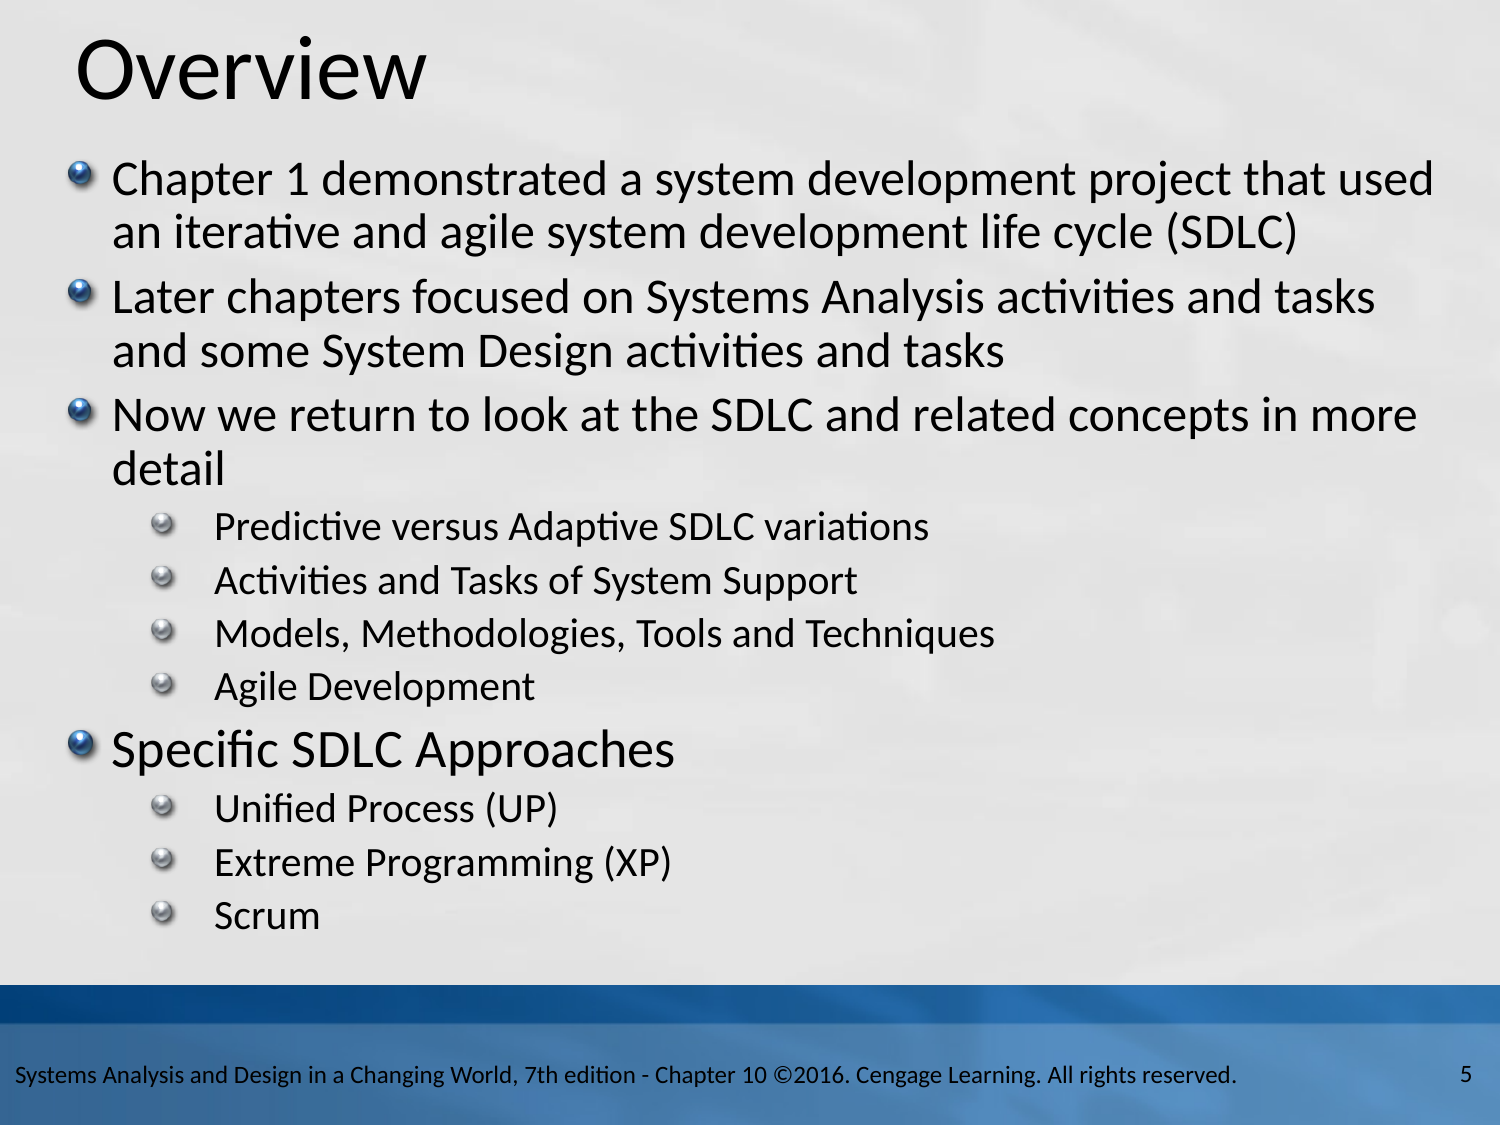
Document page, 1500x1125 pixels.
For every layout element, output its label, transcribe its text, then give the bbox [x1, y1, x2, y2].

title Overview [75, 20, 1313, 121]
list Chapter 1 demonstrated a system development project that used an iterative and agile system development life cycle (S D L C) Later chapters focused on Systems Analysis activities and tasks and some System Design activities and tasks Now we return to look at the S D L C and related concepts in more detail Predictive versus Adaptive S D L C variations Activities and Tasks of System Support Models, Methodologies, Tools and Techniques Agile Development Specific S D L C Approaches Unified Process (U P) Extreme Programming (X P) Scrum [64, 151, 1439, 959]
picture [0, 0, 1500, 1125]
slide_number 5 [1374, 1042, 1488, 1103]
footer Systems Analysis and Design in a Changing World, 7th edition - Chapter 10 ©2016. Cengage Learning. All rights reserved. [0, 1035, 1288, 1111]
